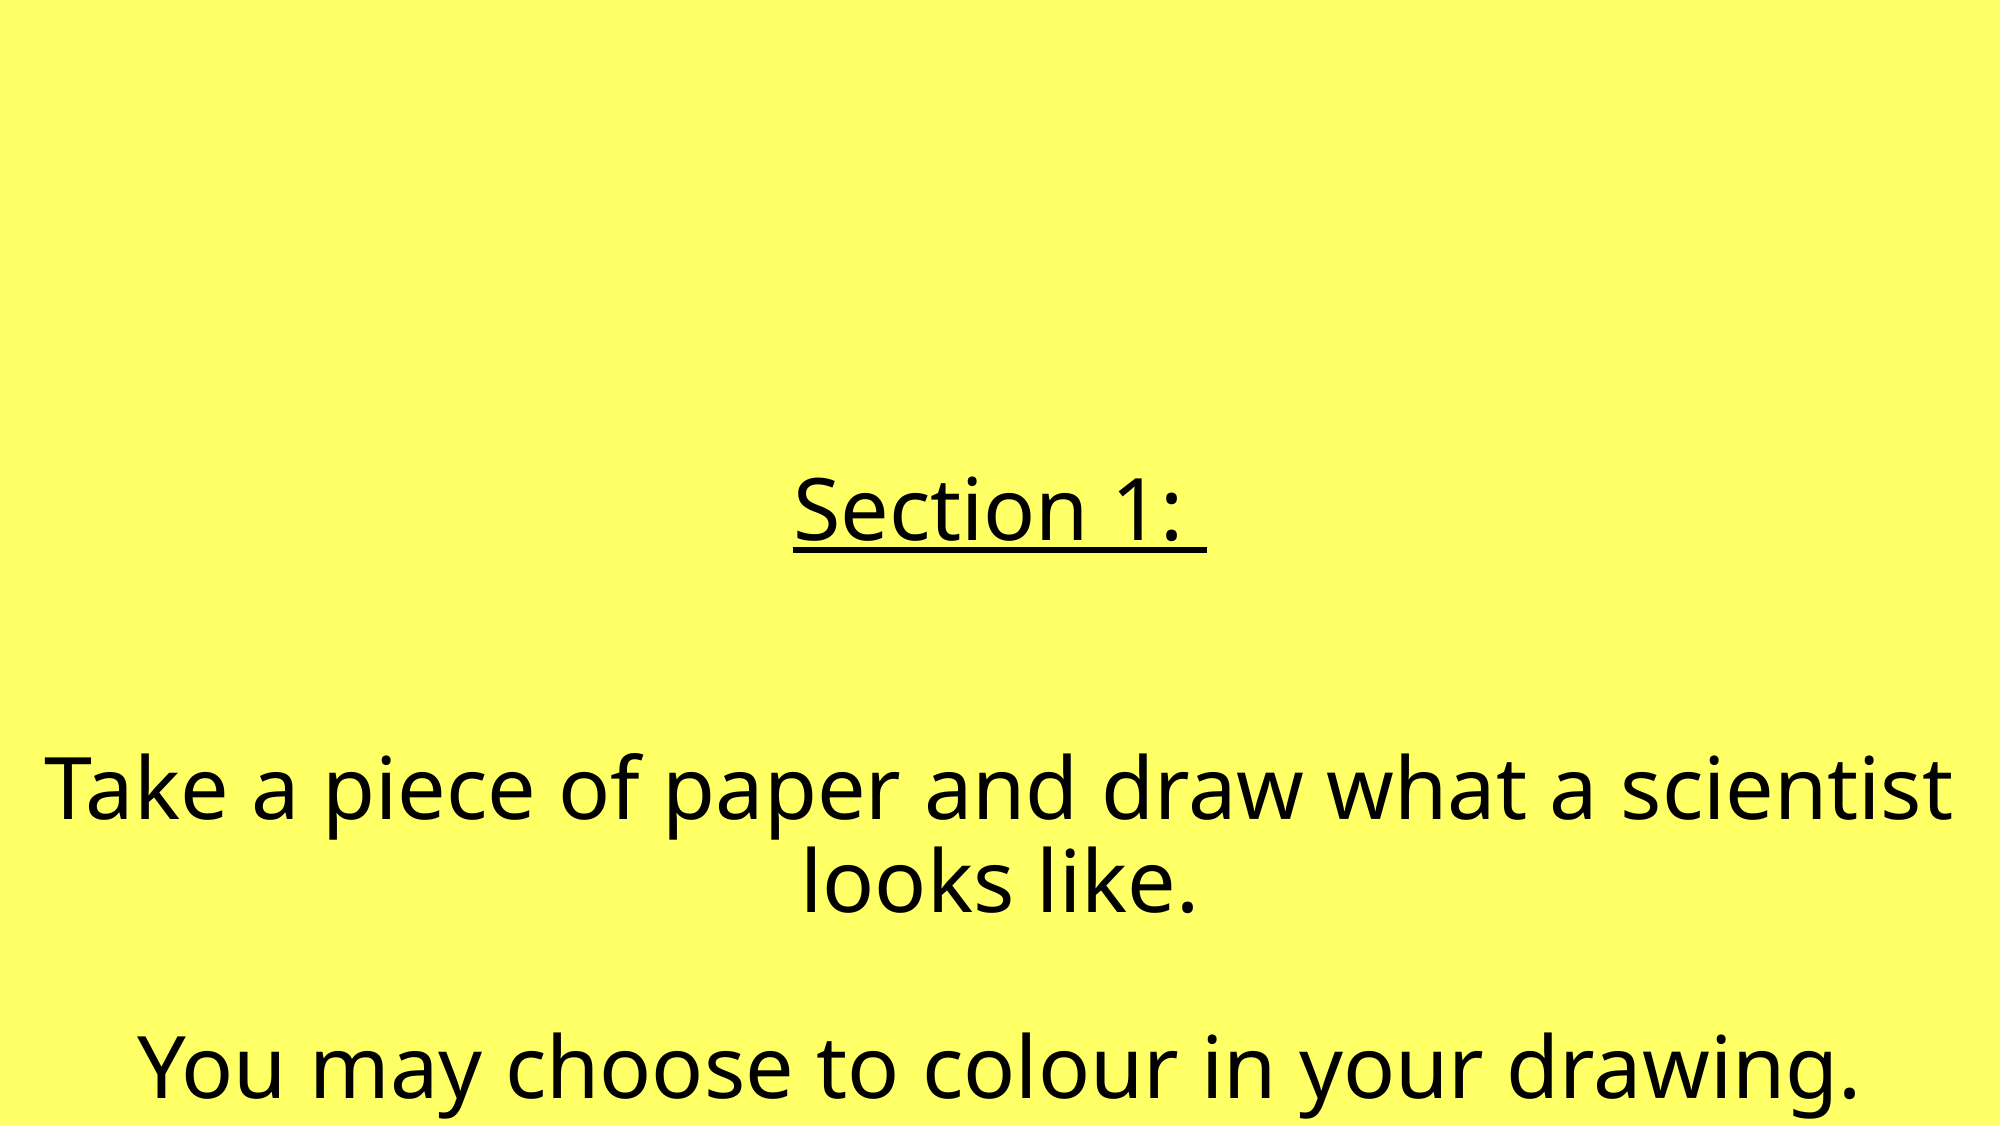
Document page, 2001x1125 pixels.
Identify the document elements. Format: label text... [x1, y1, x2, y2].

title Section 1: Take a piece of paper and draw what a scientist looks like. You may choose to colour in your drawing. [0, 455, 2000, 1125]
